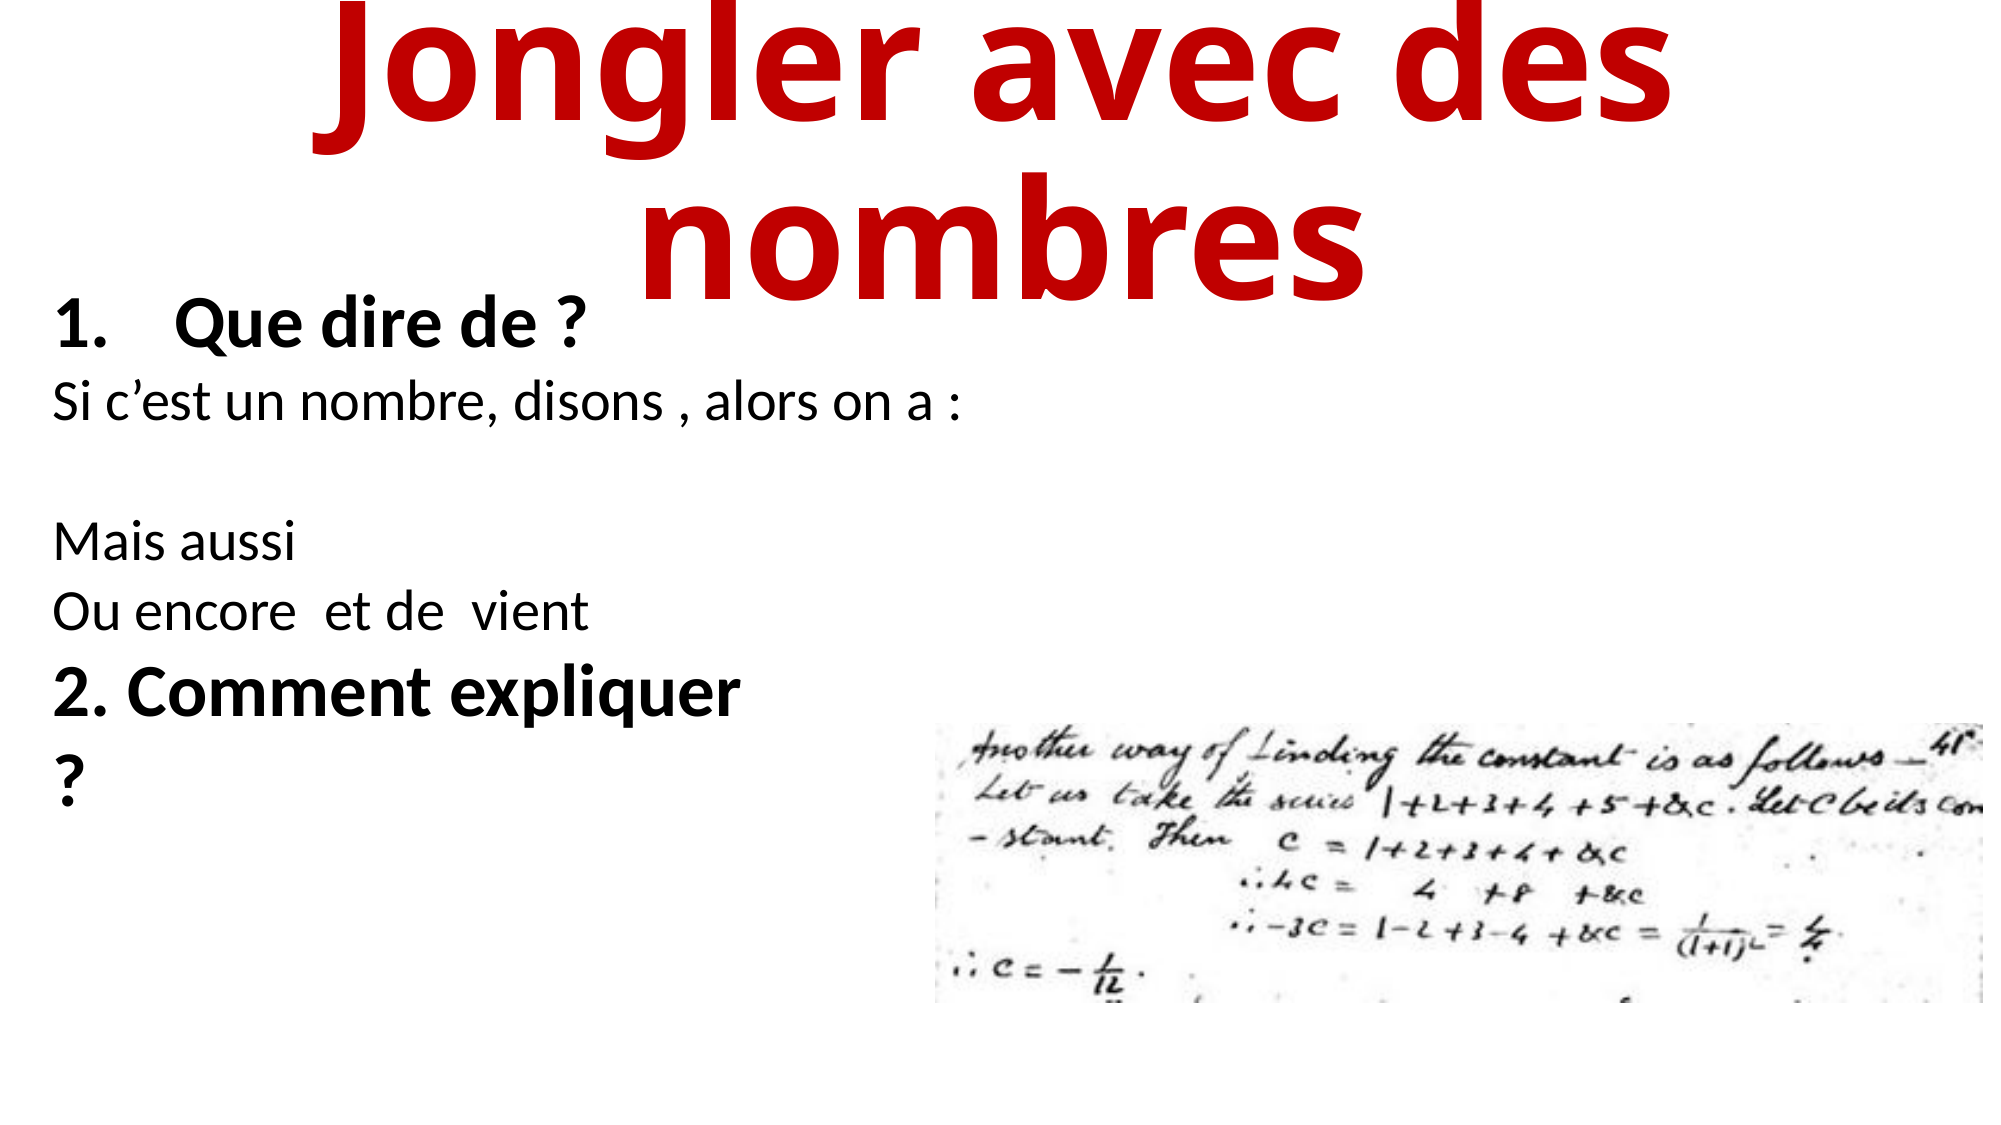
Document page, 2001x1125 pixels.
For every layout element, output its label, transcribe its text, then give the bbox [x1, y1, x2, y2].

picture [935, 723, 1983, 1003]
title Jongler avec des nombres [20, 47, 1983, 265]
